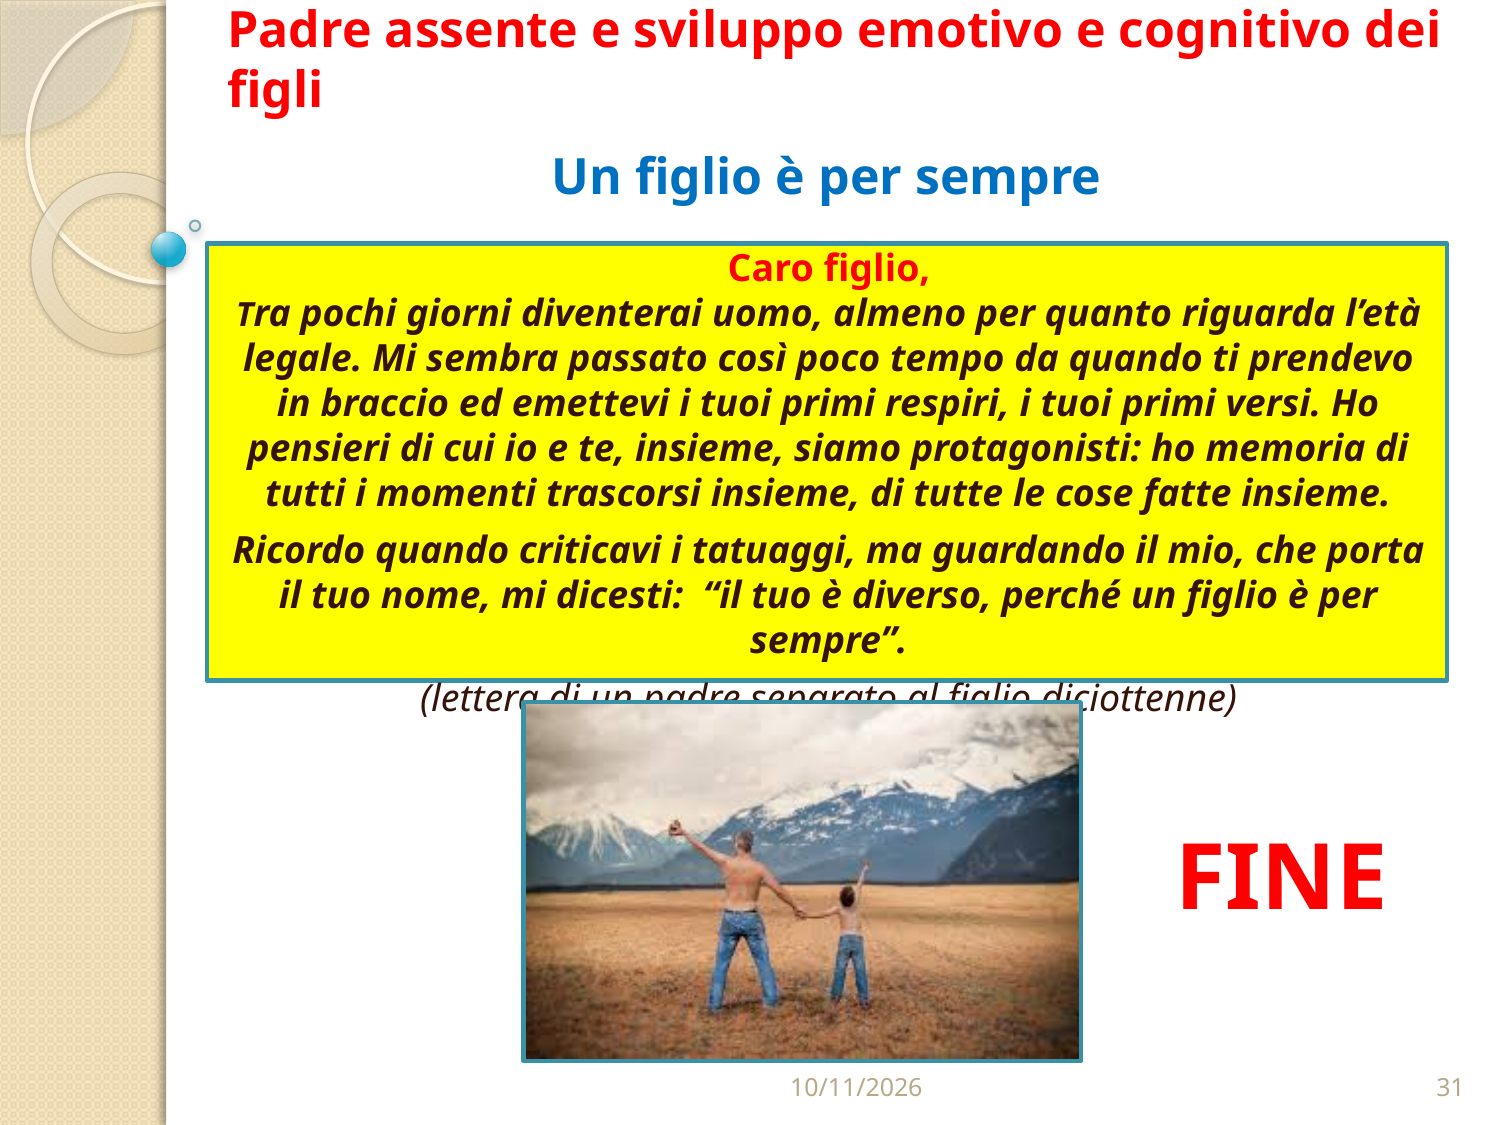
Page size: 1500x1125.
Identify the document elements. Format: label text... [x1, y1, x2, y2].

picture [525, 703, 1079, 1059]
subtitle Caro figlio, Tra pochi giorni diventerai uomo, almeno per quanto riguarda l’età legale. Mi sembra passato così poco tempo da quando ti prendevo in braccio ed emettevi i tuoi primi respiri, i tuoi primi versi. Ho pensieri di cui io e te, insieme, siamo protagonisti: ho memoria di tutti i momenti trascorsi insieme, di tutte le cose fatte insieme. Ricordo quando criticavi i tatuaggi, ma guardando il mio, che porta il tuo nome, mi dicesti: “il tuo è diverso, perché un figlio è per sempre”. (lettera di un padre separato al figlio diciottenne) [206, 243, 1447, 681]
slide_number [587, 1070, 938, 1113]
slide_number 31 [1413, 1034, 1488, 1113]
title Padre assente e sviluppo emotivo e cognitivo dei figli [212, 42, 1500, 126]
text_box Un figlio è per sempre [206, 137, 1447, 212]
text_box FINE [1116, 810, 1447, 936]
